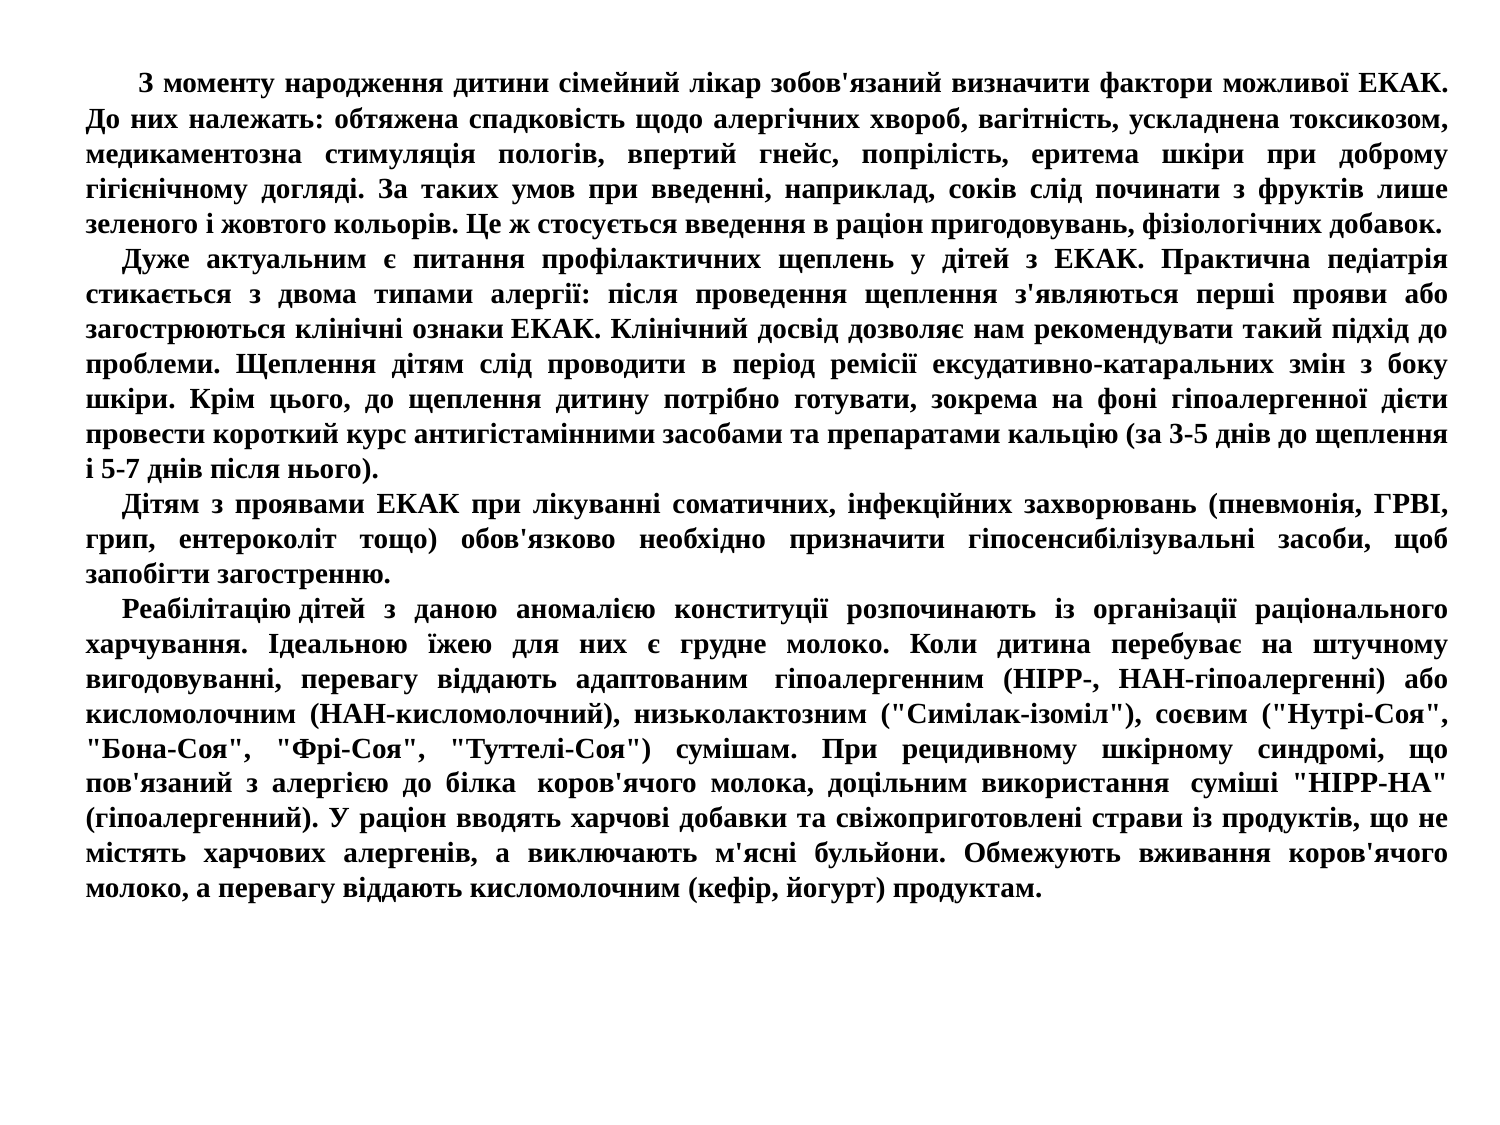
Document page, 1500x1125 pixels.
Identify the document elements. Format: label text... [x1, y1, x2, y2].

text_box З моменту народження дитини сiмейний лiкар зобов'язаний визначити фактори можливої ЕКАК. До них належать: обтяжена спадковiсть щодо алергiчних хвороб, вагiтнiсть, ускладнена токсикозом, медикаментозна стимуляцiя пологiв, впертий гнейс, попрiлiсть, еритема шкiри при доброму гiгiєнiчному доглядi. За таких умов при введеннi, наприклад, сокiв слiд починати з фруктiв лише зеленого i жовтого кольорiв. Це ж стосується введення в рацiон пригодовувань, фiзiологiчних добавок. Дуже актуальним є питання профiлактичних щеплень у дiтей з ЕКАК. Практична педiатрiя стикається з двома типами алергiї: пiсля проведення щеплення з'являються першi прояви або загострюються клiнiчнi ознаки ЕКАК. Клiнiчний досвiд дозволяє нам рекомендувати такий пiдхiд до проблеми. Щеплення дiтям слiд проводити в перiод ремiсiї ексудативно-катаральних змiн з боку шкiри. Крiм цього, до щеплення дитину потрiбно готувати, зокрема на фонi гiпоалергенної дiєти провести короткий курс антигiстамiнними засобами та препаратами кальцiю (за 3-5 днiв до щеплення i 5-7 днiв пiсля нього). Дiтям з проявами ЕКАК при лiкуваннi соматичних, iнфекцiйних захворювань (пневмонiя, ГРВI, грип, ентероколiт тощо) обов'язково необхiдно призначити гiпосенсибiлiзувальнi засоби, щоб запобiгти загостренню. Реабiлiтацiю дiтей з даною аномалiєю конституцiї розпочинають iз органiзацiї рацiонального харчування. Iдеальною їжею для них є грудне молоко. Коли дитина перебуває на штучному вигодовуваннi, перевагу вiддають адаптованим гiпоалергенним (НIРР-, НАН-гiпоалергеннi) або кисломолочним (НАН-кисломолочний), низьколактозним ("Симiлак-iзомiл"), соєвим ("Нутрi-Соя", "Бона-Соя", "Фрi-Соя", "Туттелi-Соя") сумiшам. При рецидивному шкiрному синдромi, що пов'язаний з алергiєю до бiлка коров'ячого молока, доцiльним використання сумiшi "НIРР-НА" (гiпоалергенний). У рацiон вводять харчовi добавки та свiжоприготовленi страви iз продуктiв, що не мiстять харчових алергенiв, а виключають м'яснi бульйони. Обмежують вживання коров'ячого молоко, а перевагу вiддають кисломолочним (кефiр, йогурт) продуктам. [70, 47, 1465, 911]
